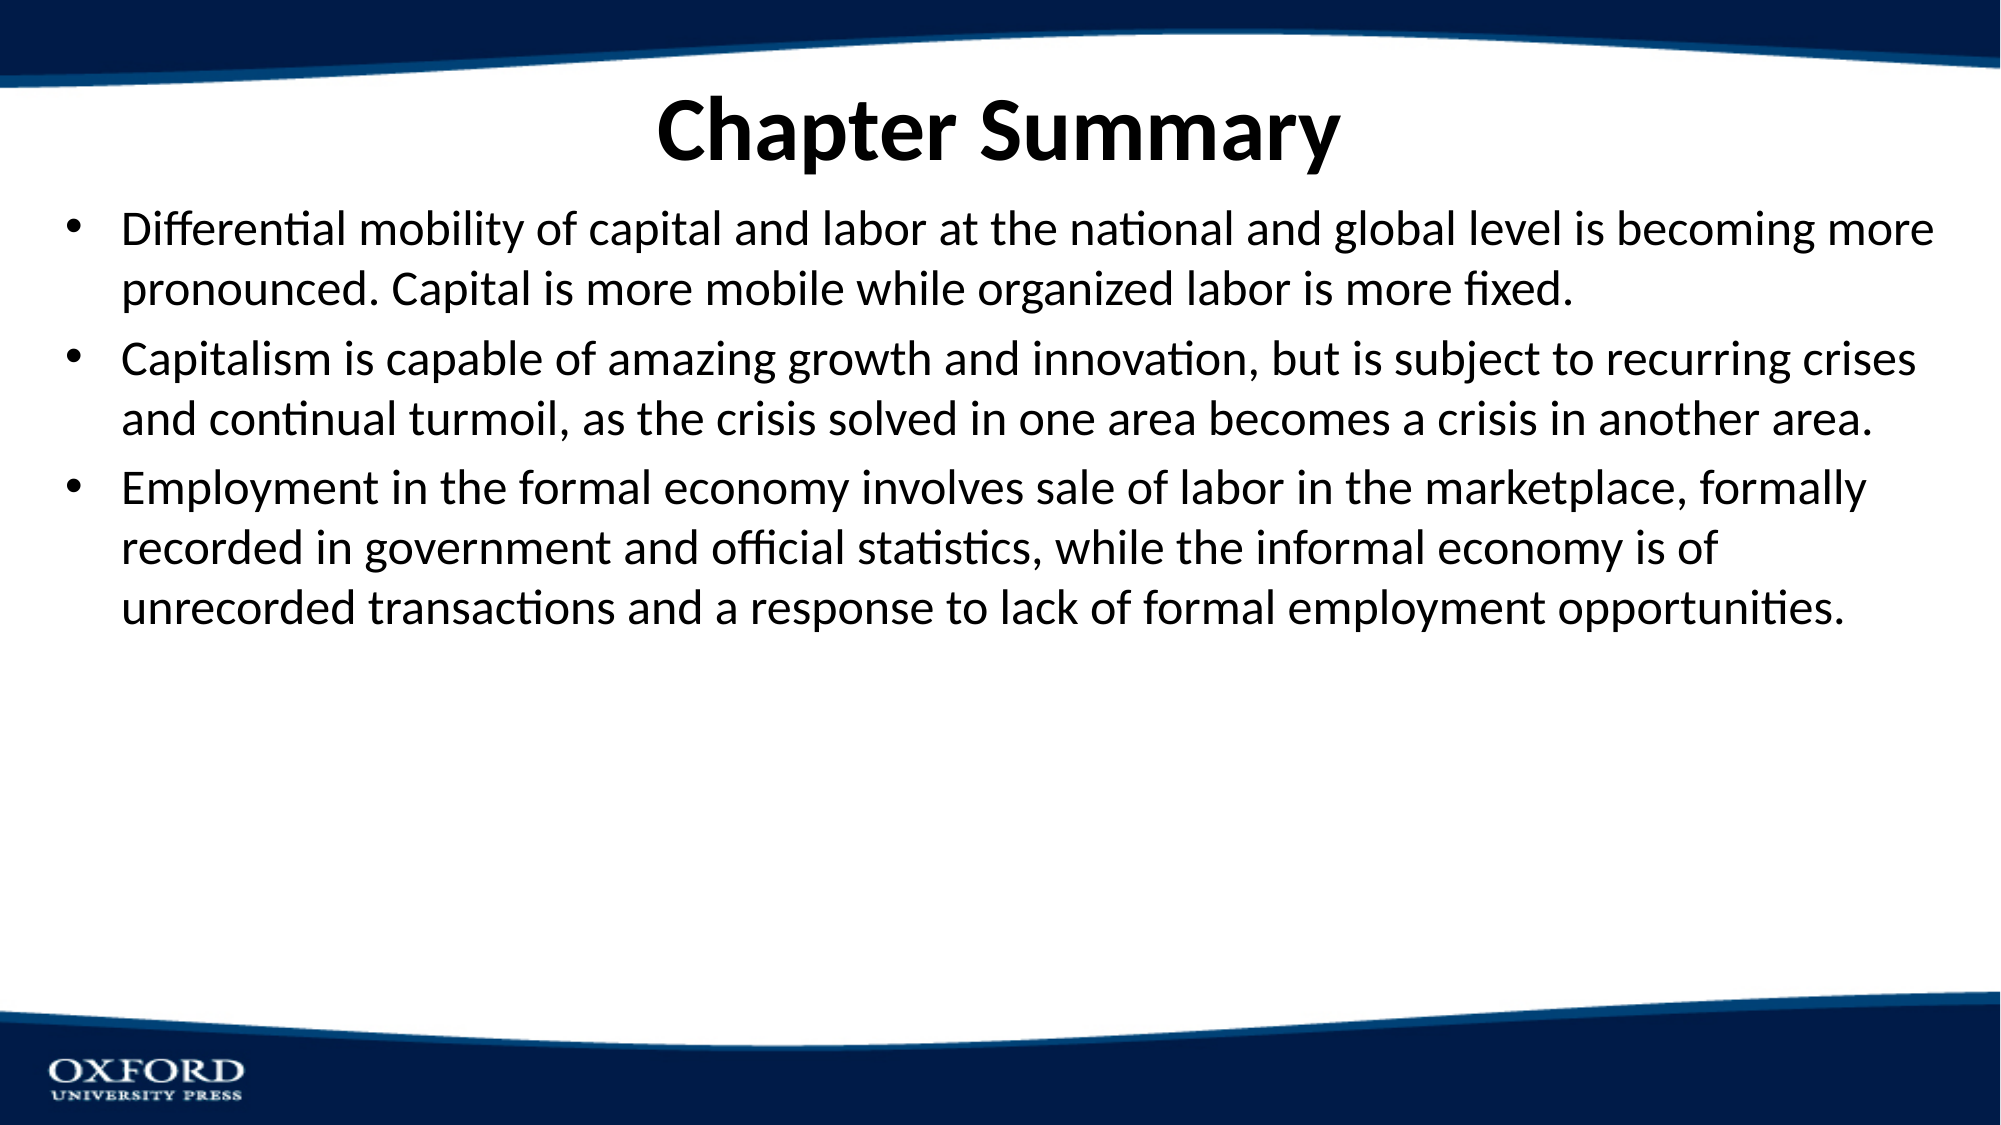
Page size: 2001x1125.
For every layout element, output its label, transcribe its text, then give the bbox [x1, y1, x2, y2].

picture [0, 0, 2001, 1125]
title Chapter Summary [50, 59, 1950, 188]
list Differential mobility of capital and labor at the national and global level is becoming more pronounced. Capital is more mobile while organized labor is more fixed. Capitalism is capable of amazing growth and innovation, but is subject to recurring crises and continual turmoil, as the crisis solved in one area becomes a crisis in another area. Employment in the formal economy involves sale of labor in the marketplace, formally recorded in government and official statistics, while the informal economy is of unrecorded transactions and a response to lack of formal employment opportunities. [50, 188, 1950, 1013]
